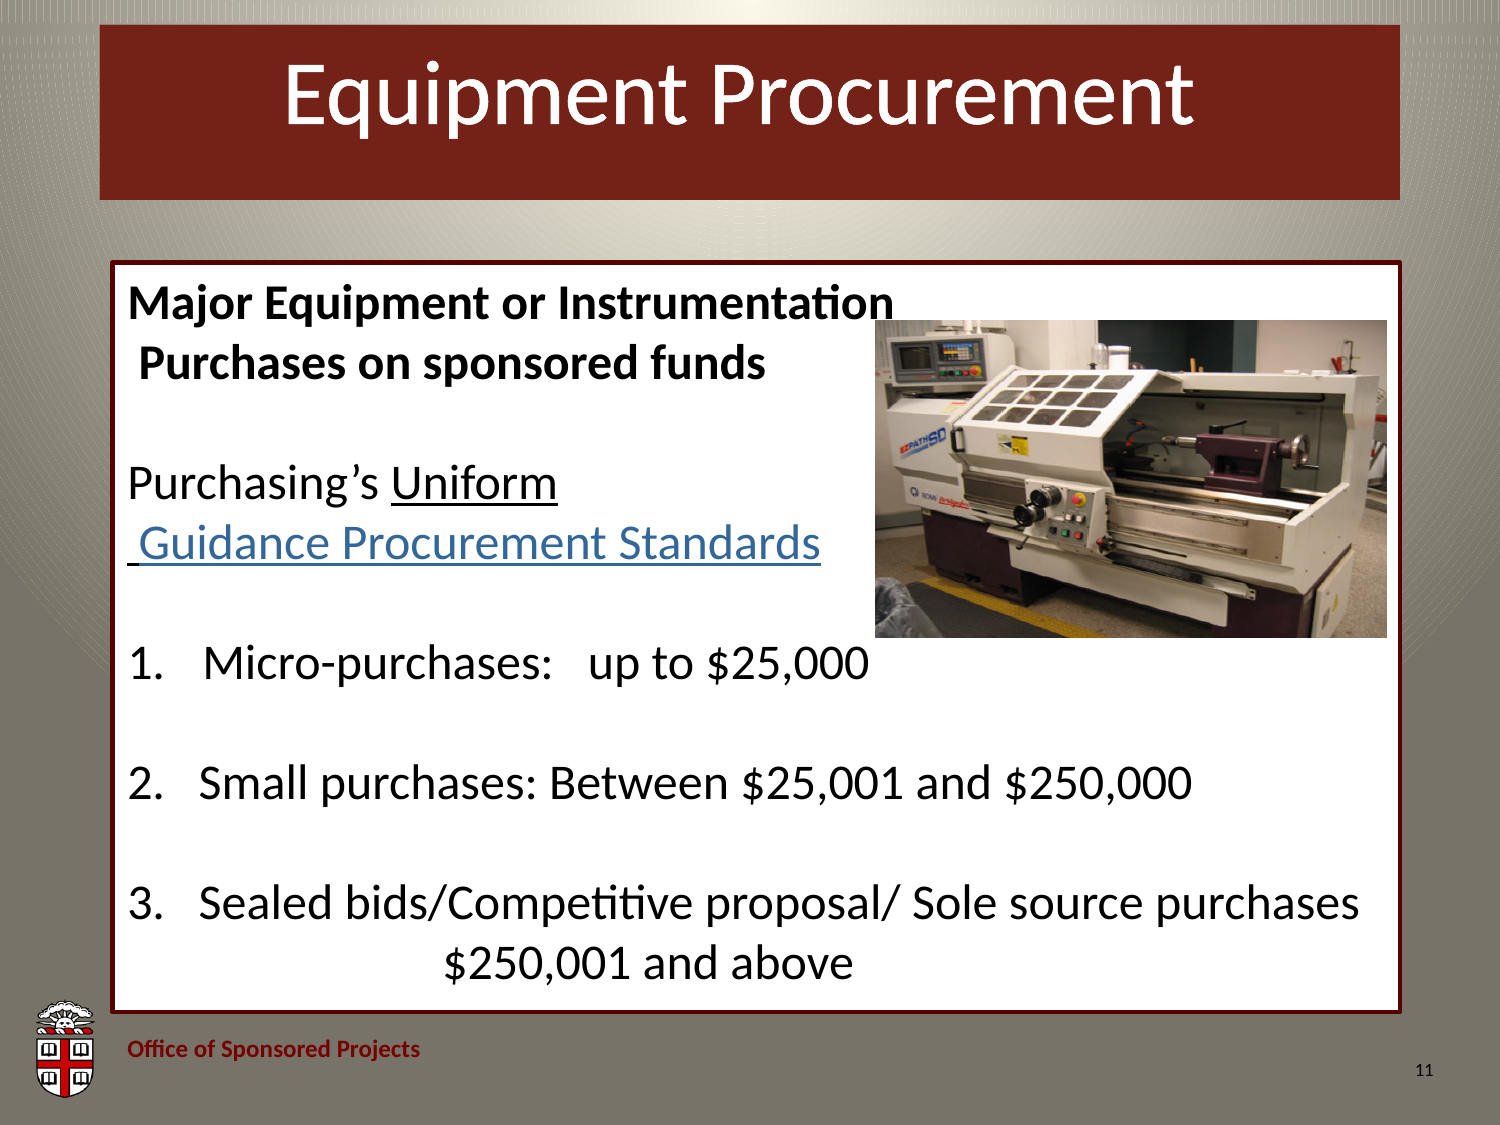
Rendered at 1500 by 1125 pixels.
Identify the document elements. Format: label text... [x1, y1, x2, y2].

picture [874, 320, 1388, 638]
text_box Major Equipment or Instrumentation Purchases on sponsored funds Purchasing’s Uniform Guidance Procurement Standards Micro-purchases: up to $25,000 2. Small purchases: Between $25,001 and $250,000 3. Sealed bids/Competitive proposal/ Sole source purchases $250,001 and above [112, 262, 1390, 1058]
picture [24, 999, 114, 1099]
slide_number 11 [1400, 1050, 1500, 1110]
title Equipment Procurement [99, 24, 1400, 200]
